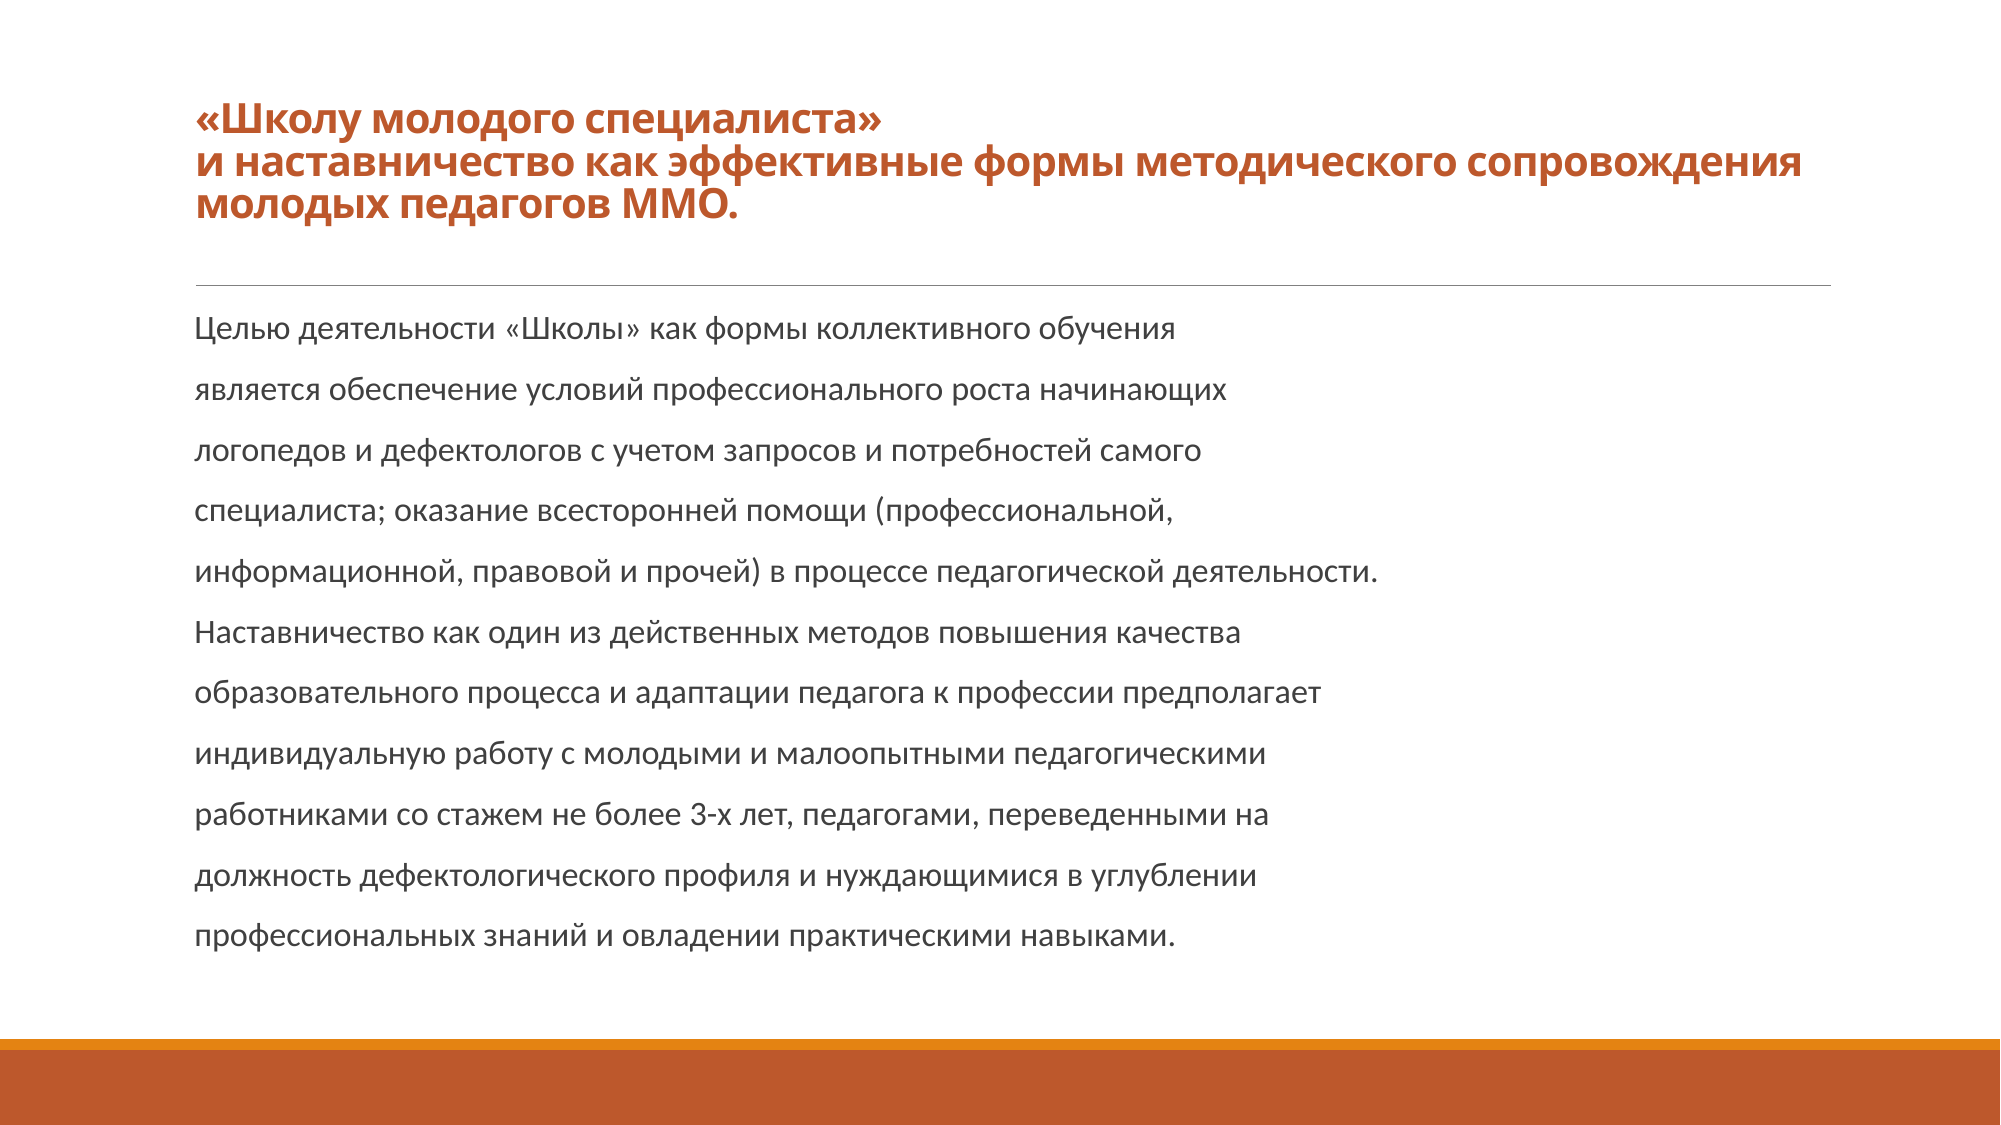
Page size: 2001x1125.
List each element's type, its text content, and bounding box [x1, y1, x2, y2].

title «Школу молодого специалиста» и наставничество как эффективные формы методического сопровождения молодых педагогов ММО. [180, 47, 1830, 285]
list Целью деятельности «Школы» как формы коллективного обучения является обеспечение условий профессионального роста начинающих логопедов и дефектологов с учетом запросов и потребностей самого специалиста; оказание всесторонней помощи (профессиональной, информационной, правовой и прочей) в процессе педагогической деятельности. Наставничество как один из действенных методов повышения качества образовательного процесса и адаптации педагога к профессии предполагает индивидуальную работу с молодыми и малоопытными педагогическими работниками со стажем не более 3-х лет, педагогами, переведенными на должность дефектологического профиля и нуждающимися в углублении профессиональных знаний и овладении практическими навыками. [180, 302, 1830, 963]
